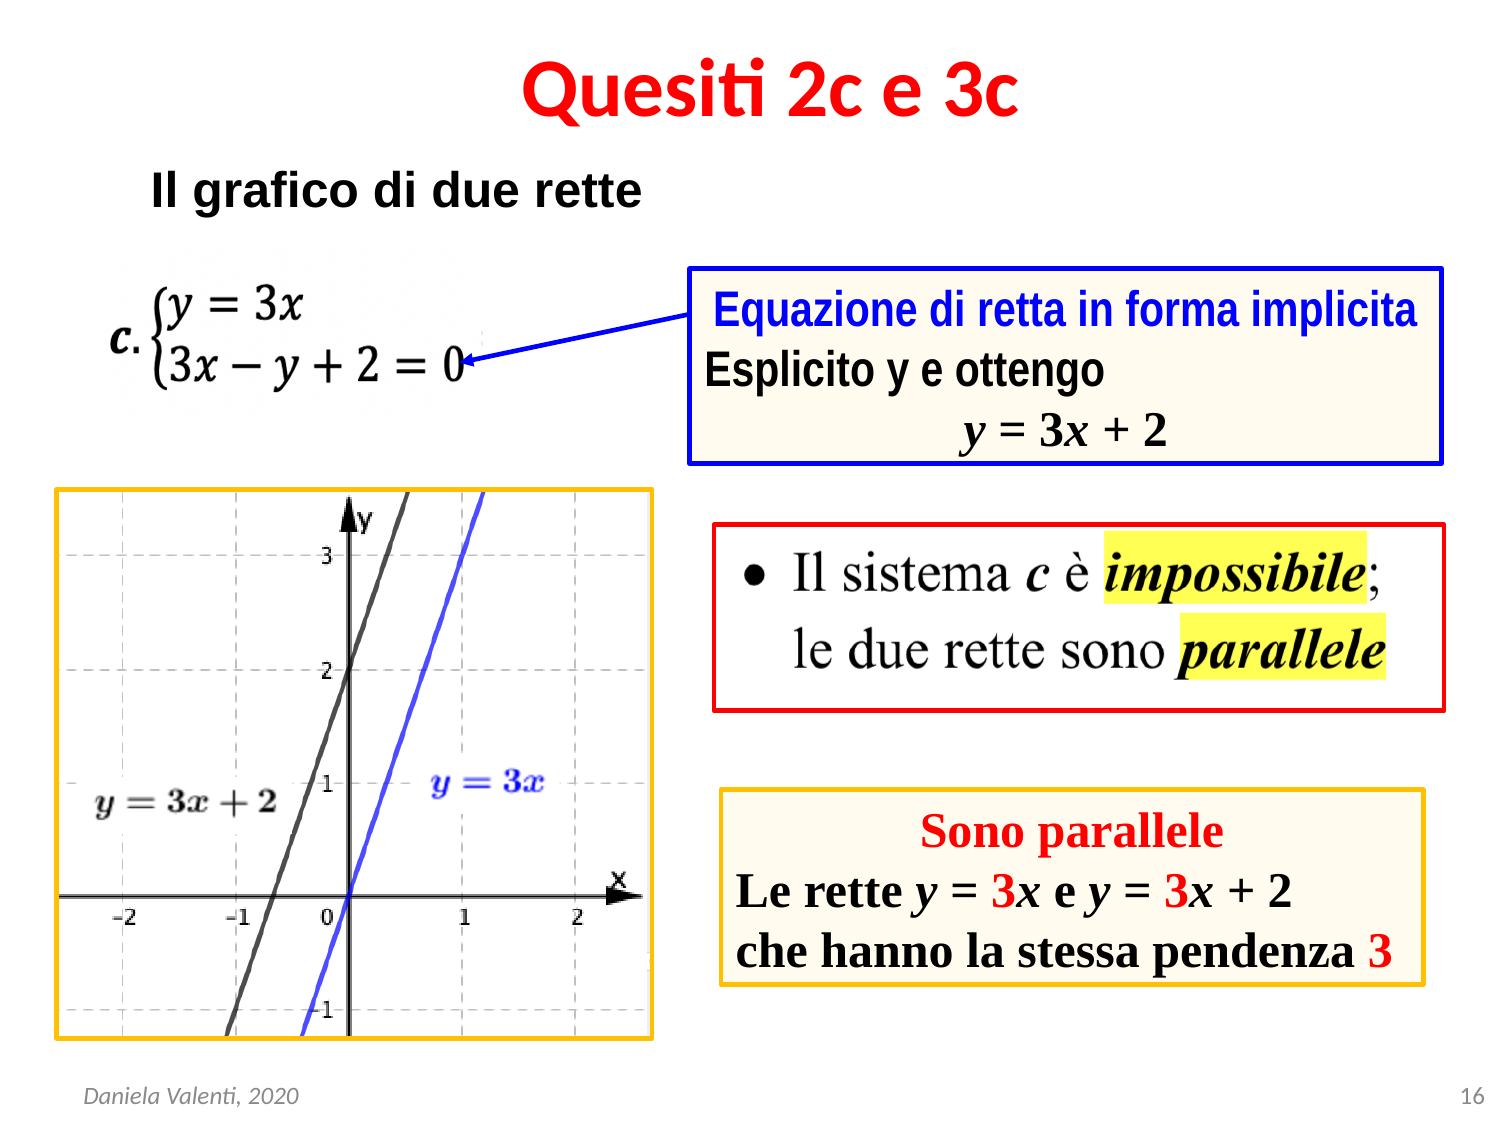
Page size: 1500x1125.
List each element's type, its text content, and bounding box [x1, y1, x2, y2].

slide_number 16 [1149, 1065, 1500, 1125]
title Quesiti 2c e 3c [112, 25, 1429, 151]
text_box Il grafico di due rette [135, 150, 715, 226]
picture [58, 491, 650, 1037]
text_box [459, 313, 690, 363]
picture [715, 526, 1443, 709]
picture [103, 247, 483, 419]
text_box Equazione di retta in forma implicita Esplicito y e ottengo y = 3x + 2 [689, 268, 1442, 464]
text_box Sono parallele Le rette y = 3x e y = 3x + 2 che hanno la stessa pendenza 3 [720, 789, 1424, 985]
footer Daniela Valenti, 2020 [0, 1065, 429, 1125]
